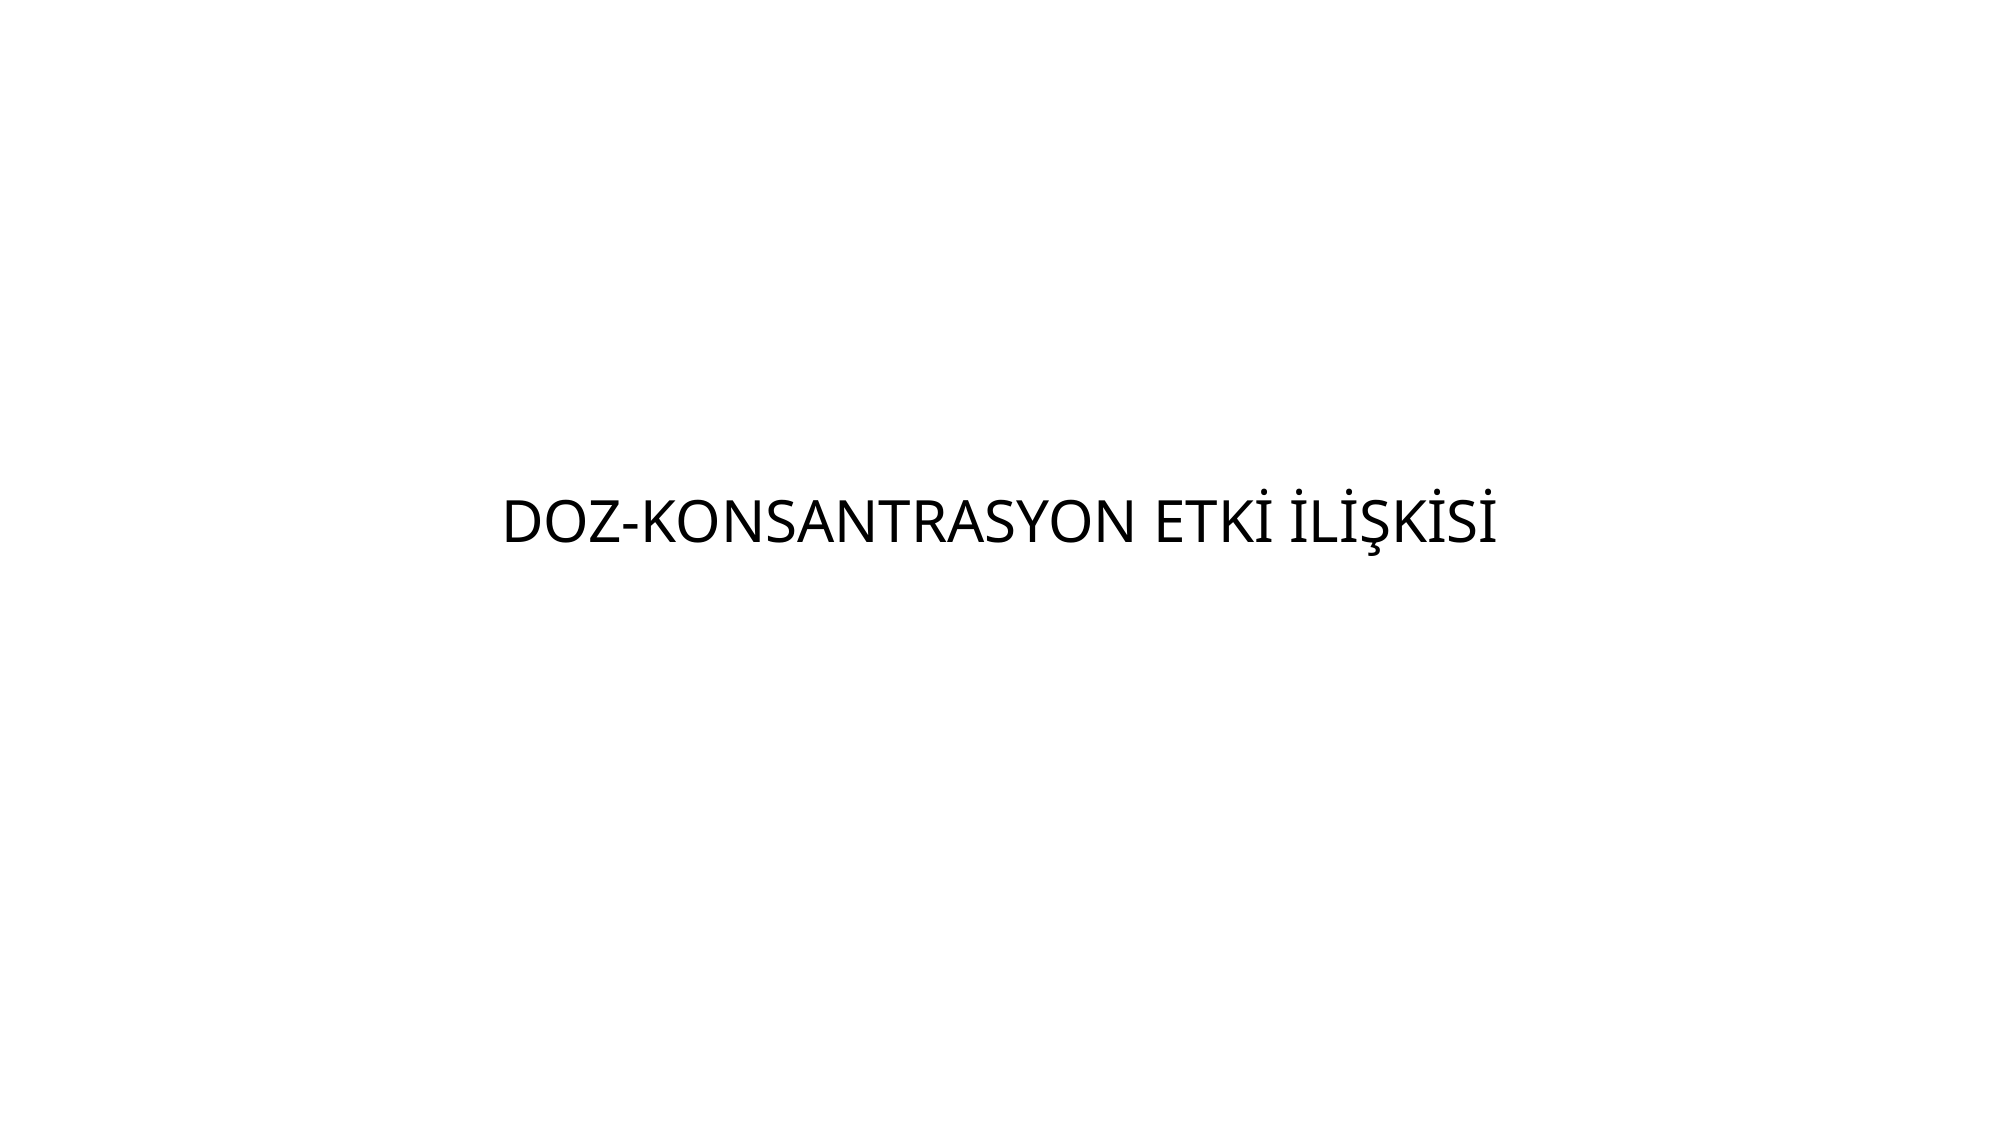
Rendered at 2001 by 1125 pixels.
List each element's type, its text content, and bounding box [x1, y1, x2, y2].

title DOZ-KONSANTRASYON ETKİ İLİŞKİSİ [249, 184, 1750, 563]
